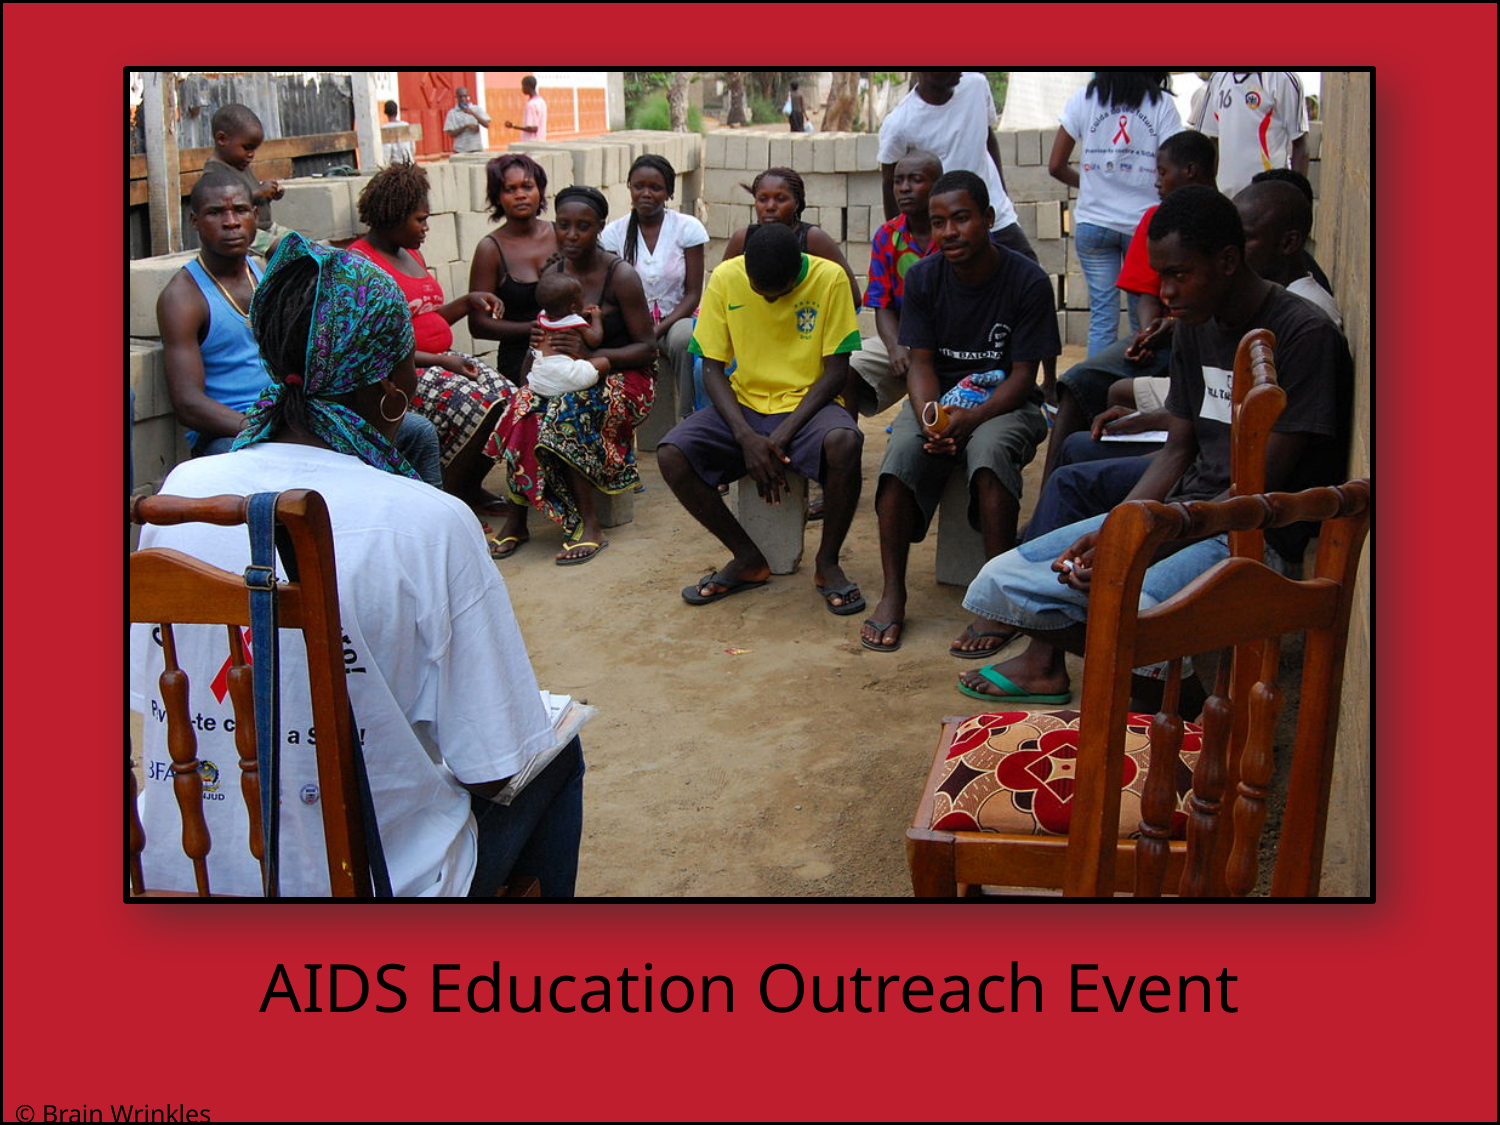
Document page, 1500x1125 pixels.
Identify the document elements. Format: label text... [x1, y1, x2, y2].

text_box AIDS Education Outreach Event [129, 941, 1371, 1103]
picture [129, 72, 1371, 898]
text_box [0, 0, 1500, 1125]
text_box © Brain Wrinkles [0, 1091, 436, 1125]
